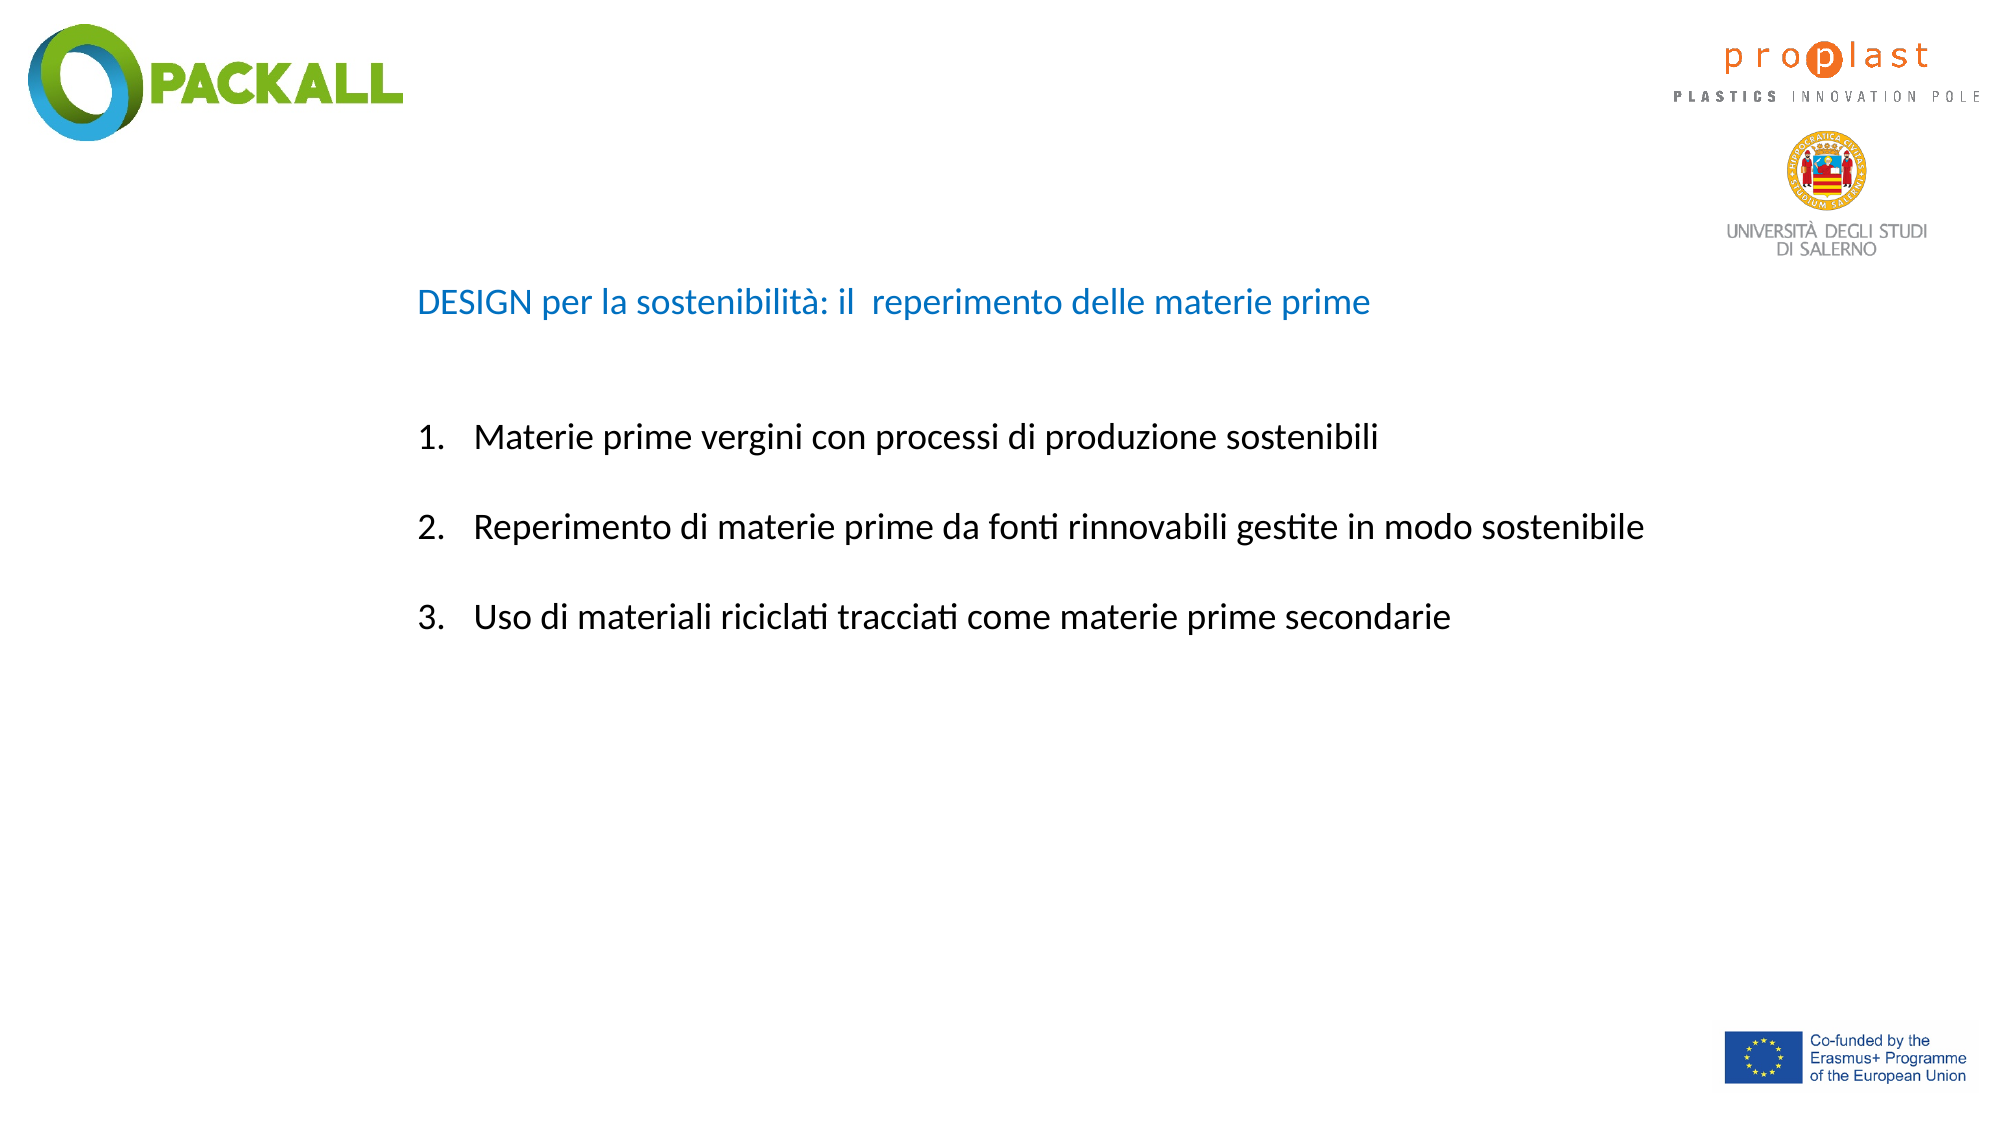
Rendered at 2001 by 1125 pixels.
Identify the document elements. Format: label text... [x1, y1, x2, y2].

picture [1674, 24, 1979, 119]
picture [1713, 129, 1940, 258]
text_box DESIGN per la sostenibilità: il reperimento delle materie prime Materie prime vergini con processi di produzione sostenibili Reperimento di materie prime da fonti rinnovabili gestite in modo sostenibile Uso di materiali riciclati tracciati come materie prime secondarie [402, 269, 1728, 645]
picture [28, 24, 403, 143]
picture [1712, 1020, 1979, 1094]
